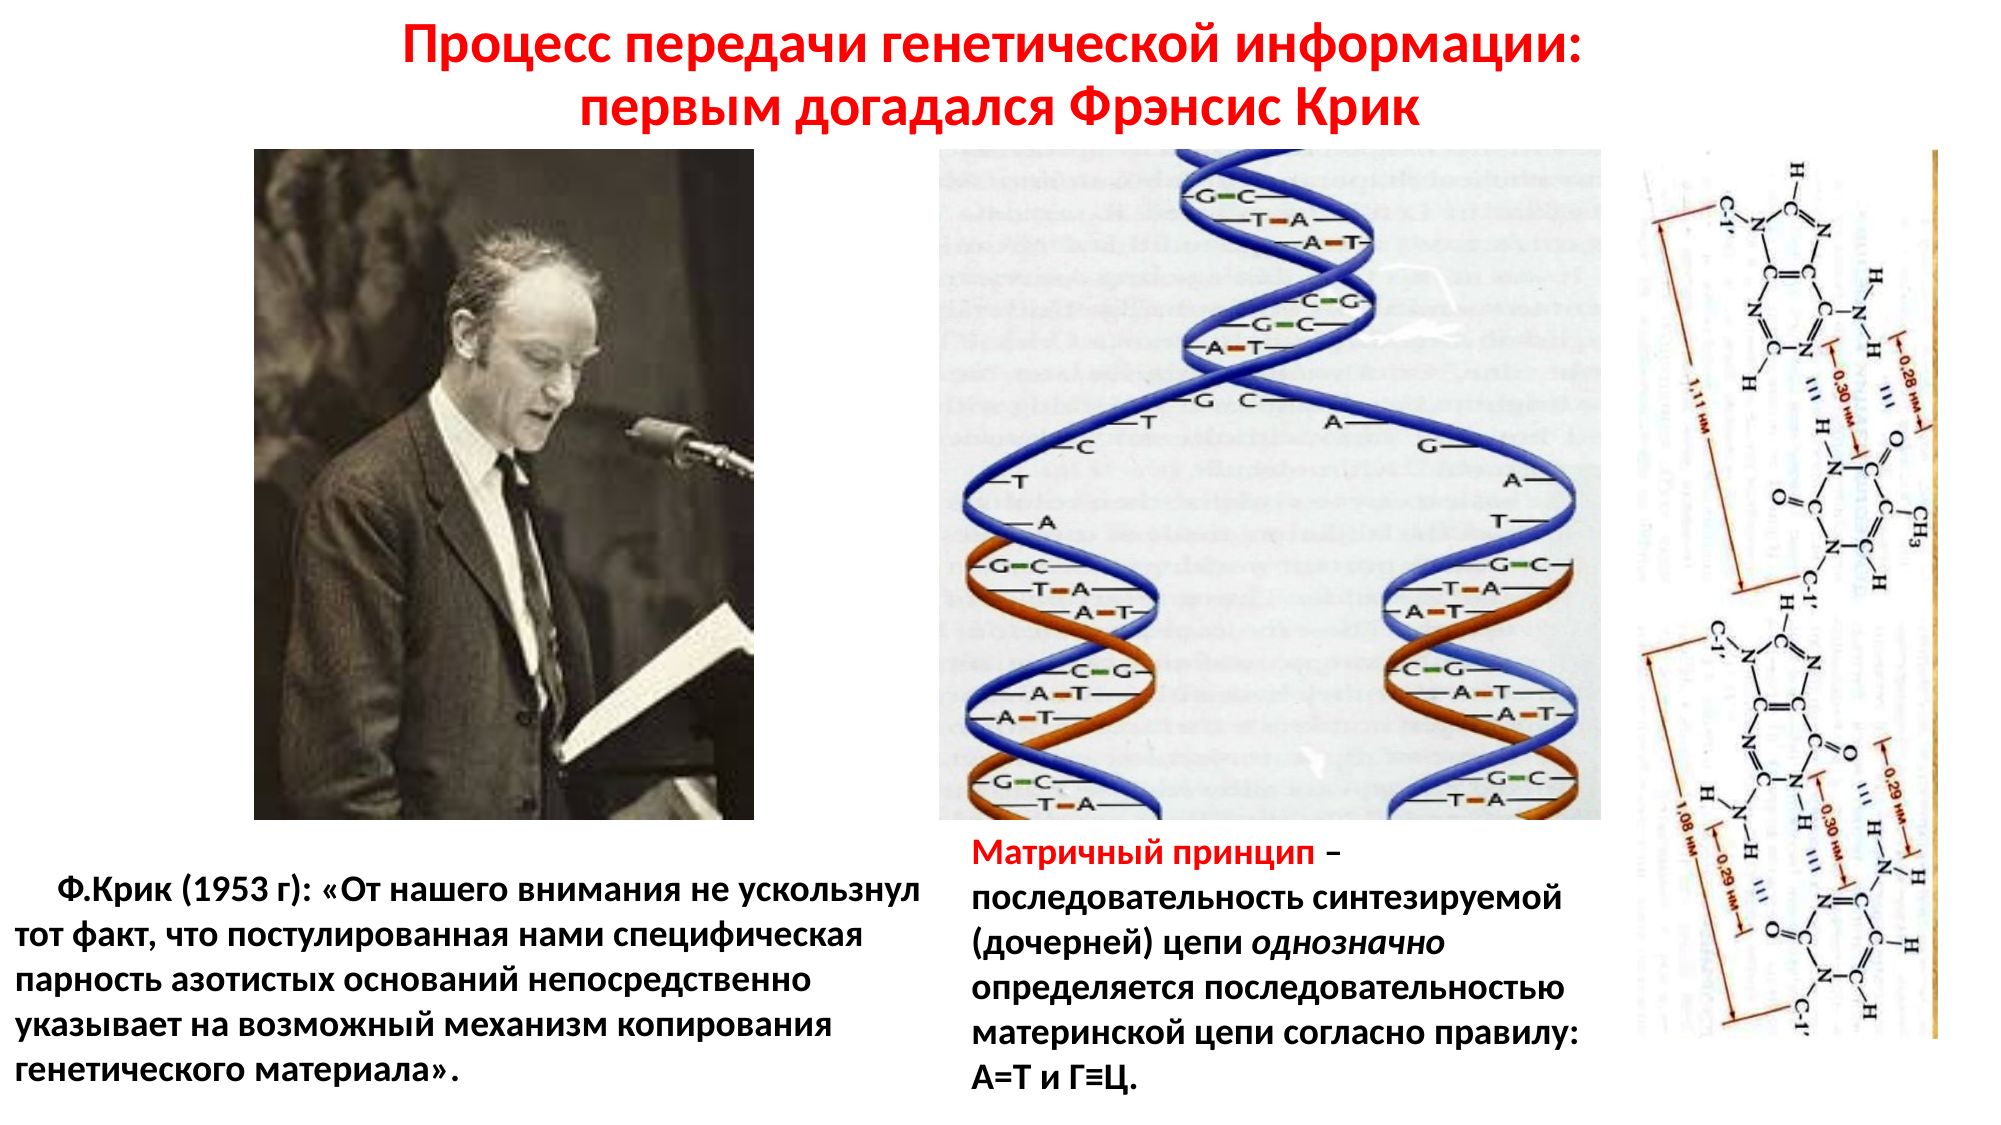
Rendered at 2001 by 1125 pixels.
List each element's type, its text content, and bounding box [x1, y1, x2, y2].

picture [254, 149, 754, 820]
picture [1341, 151, 2000, 1038]
title Процесс передачи генетической информации: первым догадался Фрэнсис Крик [137, 0, 1863, 150]
text_box Ф.Крик (1953 г): «От нашего внимания не ускользнул тот факт, что постулированная нами специфическая парность азотистых оснований непосредственно указывает на возможный механизм копирования генетического материала». [0, 856, 956, 1096]
text_box Матричный принцип – последовательность синтезируемой (дочерней) цепи однозначно определяется последовательностью материнской цепи согласно правилу: А=Т и Г≡Ц. [956, 819, 1636, 1105]
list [939, 149, 1601, 820]
